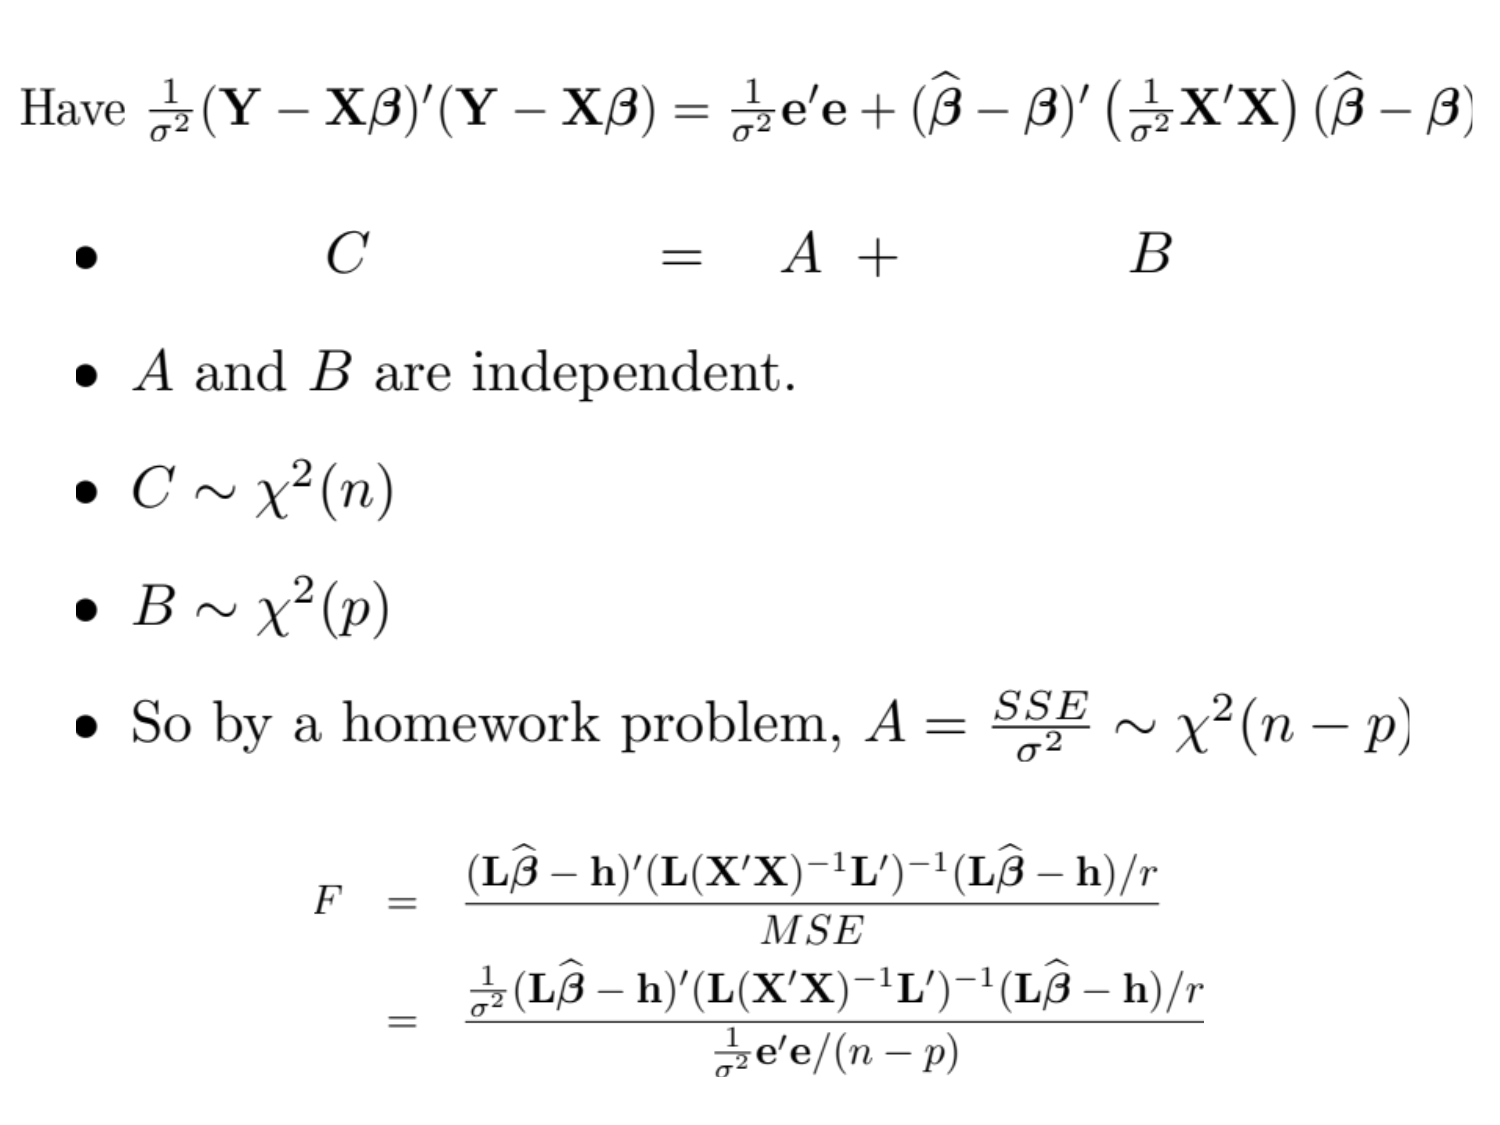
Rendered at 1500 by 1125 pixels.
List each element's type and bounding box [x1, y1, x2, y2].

picture [313, 843, 1205, 1078]
picture [75, 230, 1410, 763]
picture [20, 70, 1473, 142]
